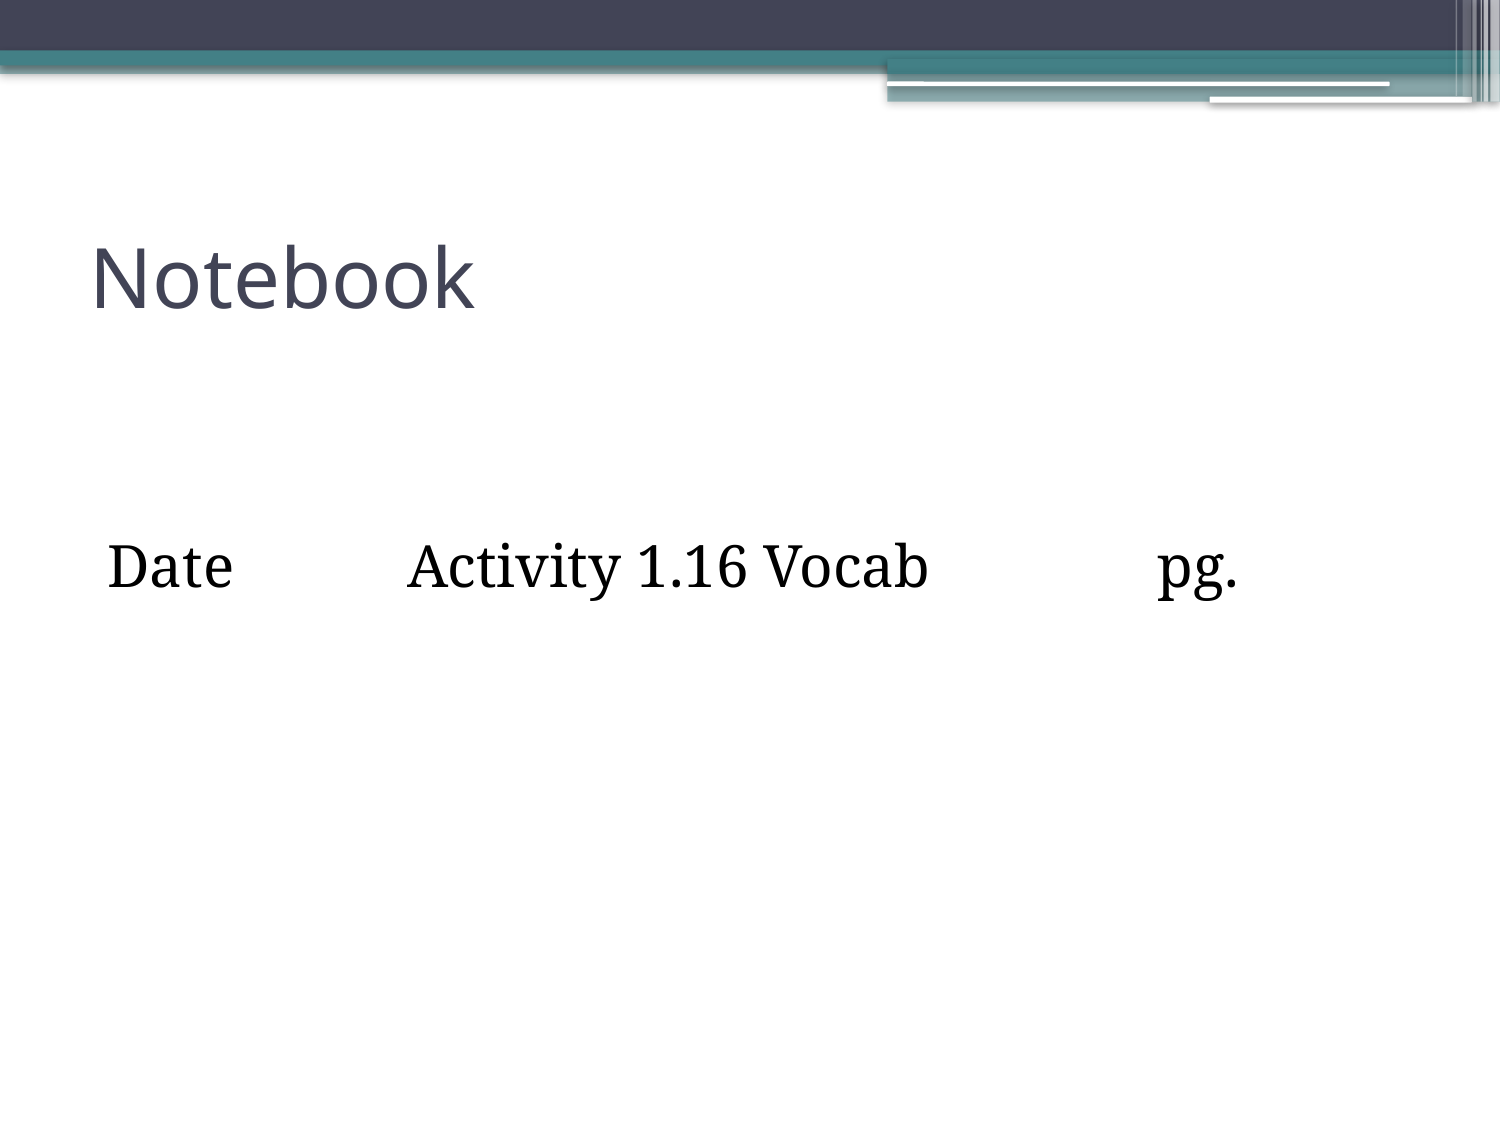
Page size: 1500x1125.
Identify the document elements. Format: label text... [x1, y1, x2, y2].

list Date Activity 1.16 Vocab pg. [75, 368, 1425, 1079]
title Notebook [75, 187, 1425, 363]
